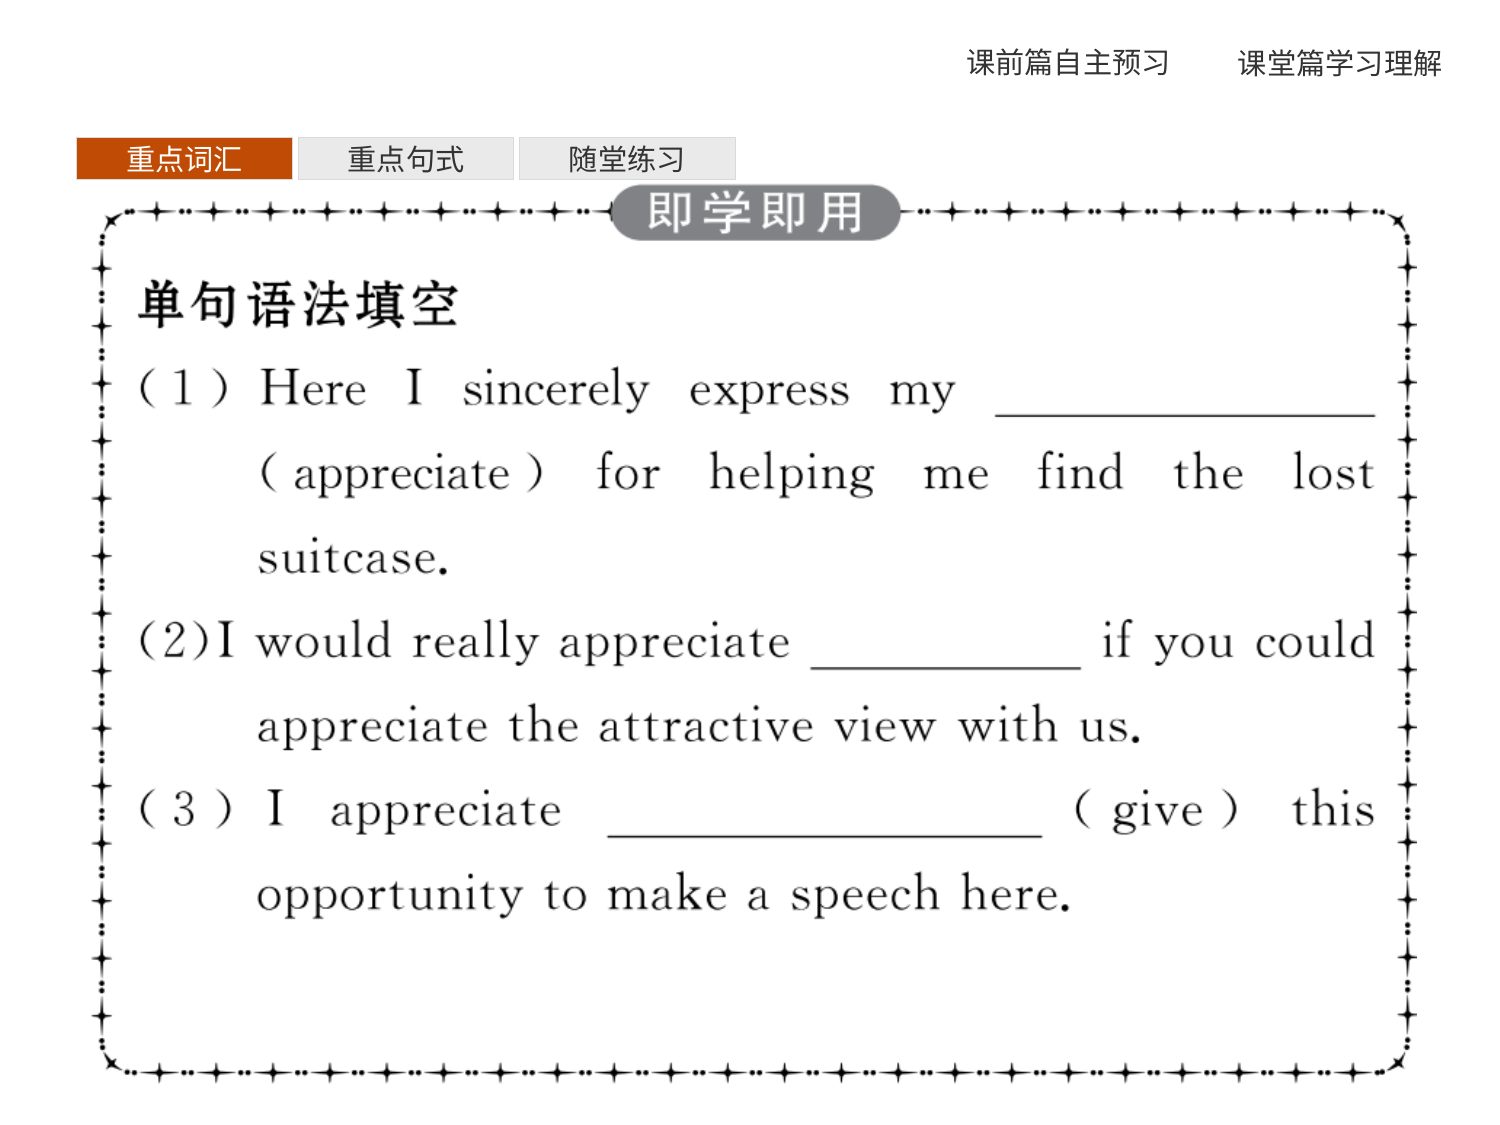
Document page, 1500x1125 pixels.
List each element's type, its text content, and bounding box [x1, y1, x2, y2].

text_box 随堂练习 [519, 136, 736, 174]
text_box 重点句式 [297, 136, 515, 174]
text_box 重点词汇 [76, 136, 293, 181]
picture [83, 174, 1417, 1088]
